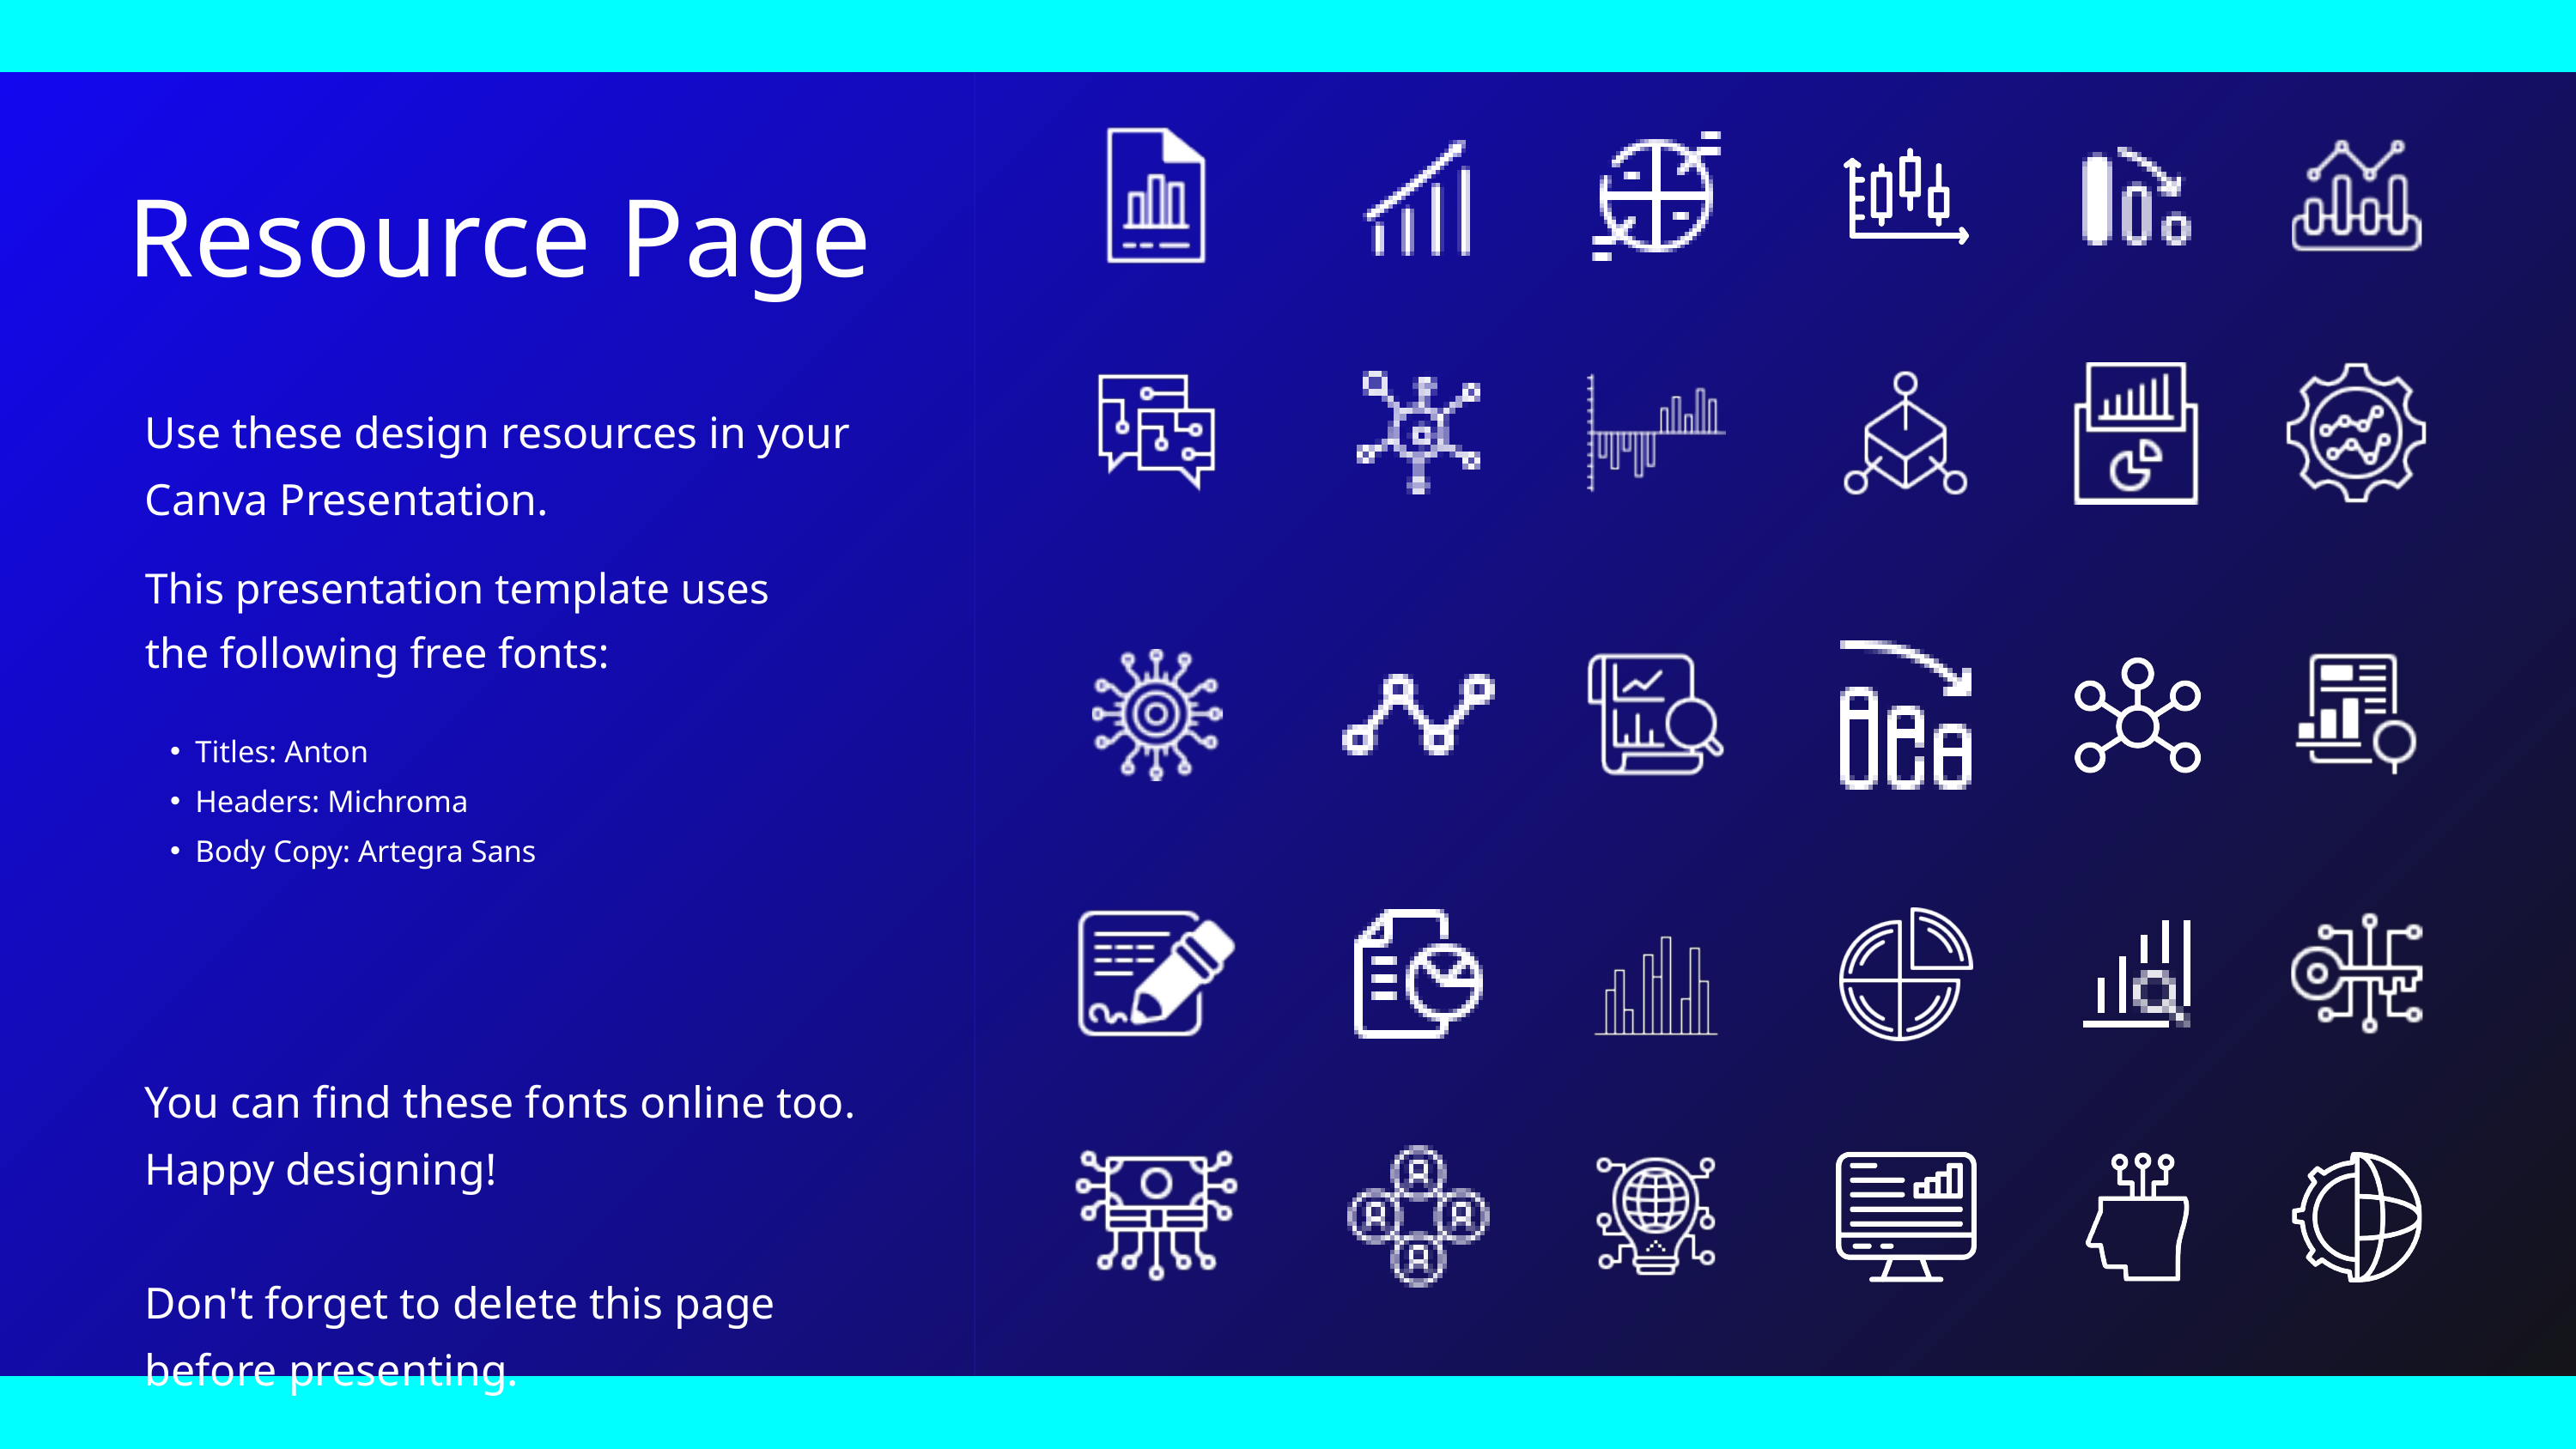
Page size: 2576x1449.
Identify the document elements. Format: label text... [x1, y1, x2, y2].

text_box [1587, 364, 1726, 503]
text_box [1091, 735, 1224, 781]
text_box [1586, 904, 1728, 1046]
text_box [0, 1350, 2576, 1449]
text_box [1820, 110, 1992, 282]
text_box [1320, 335, 1518, 532]
text_box [1832, 640, 1981, 790]
text_box [1343, 1141, 1495, 1293]
text_box [1839, 907, 1973, 1042]
text_box [1097, 373, 1218, 494]
text_box [2292, 1152, 2422, 1282]
text_box [1073, 890, 1242, 1058]
text_box [1091, 649, 1224, 724]
text_box [2050, 628, 2224, 802]
text_box [2291, 908, 2423, 1040]
text_box [2282, 359, 2432, 508]
text_box [1592, 131, 1722, 261]
text_box [1593, 1154, 1720, 1281]
text_box [1070, 1130, 1244, 1304]
text_box [2066, 362, 2208, 505]
text_box [1350, 127, 1488, 265]
text_box [1584, 642, 1729, 788]
text_box Resource Page [127, 143, 1092, 299]
text_box [2291, 649, 2423, 781]
text_box [1079, 118, 1235, 274]
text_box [0, 0, 2576, 73]
text_box [1350, 905, 1488, 1044]
text_box Titles: Anton Headers: Michroma Body Copy: Artegra Sans [144, 718, 710, 869]
text_box [1338, 735, 1500, 797]
text_box [2048, 885, 2227, 1064]
text_box Use these design resources in your Canva Presentation. You can find these fonts online too. Happy designing! Don't forget to delete this page before presenting. [144, 390, 858, 724]
text_box [2078, 137, 2196, 256]
text_box Use these design resources in your Canva Presentation. You can find these fonts online too. Happy designing! Don't forget to delete this page before presenting. [144, 735, 858, 1348]
text_box [2292, 131, 2422, 262]
text_box [1840, 367, 1972, 500]
text_box This presentation template uses the following free fonts: [144, 548, 804, 677]
text_box [1836, 1146, 1977, 1288]
text_box [1338, 634, 1500, 724]
text_box [2058, 1138, 2216, 1296]
